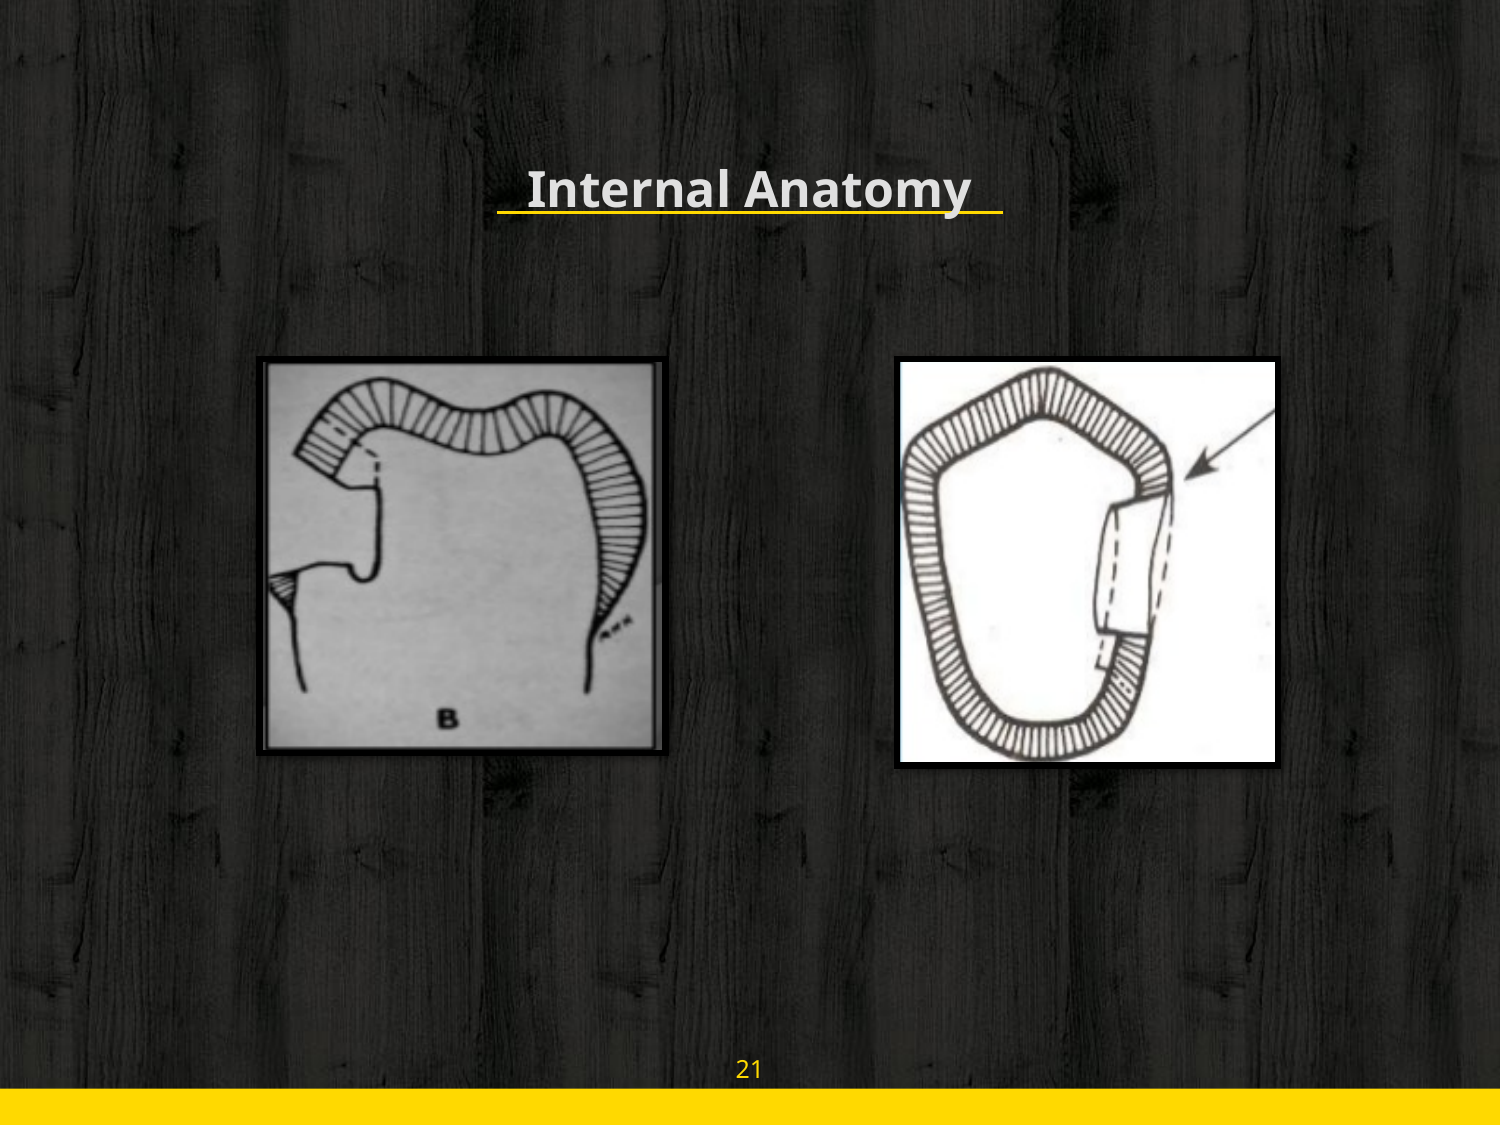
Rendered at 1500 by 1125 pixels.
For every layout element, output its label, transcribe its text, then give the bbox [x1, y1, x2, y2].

text_box Internal Anatomy [512, 149, 1050, 225]
slide_number 21 [705, 1038, 795, 1125]
picture [0, 0, 1500, 1088]
